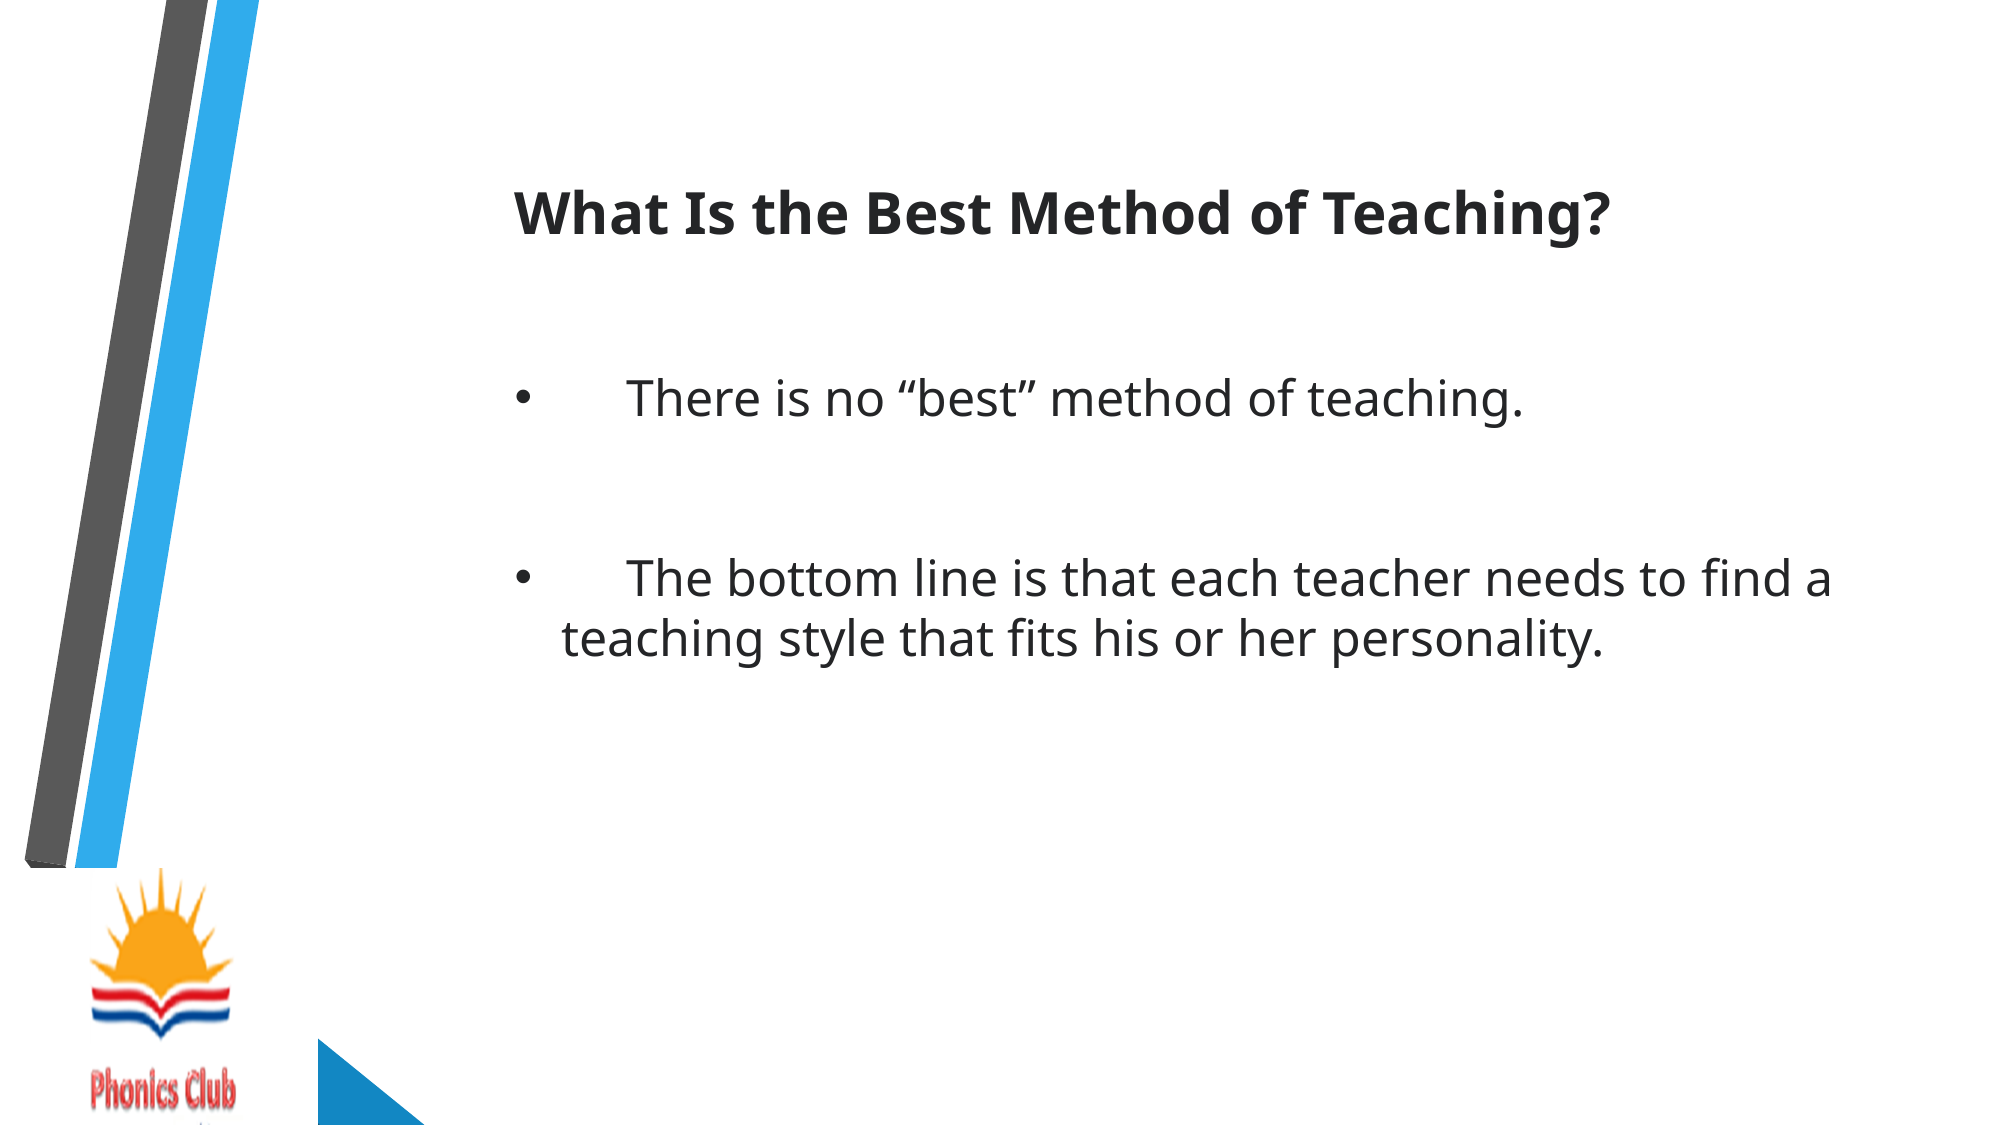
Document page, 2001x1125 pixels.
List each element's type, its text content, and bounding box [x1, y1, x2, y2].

picture [0, 868, 319, 1125]
text_box What Is the Best Method of Teaching? There is no “best” method of teaching. The bottom line is that each teacher needs to find a teaching style that fits his or her personality. [499, 169, 1870, 674]
